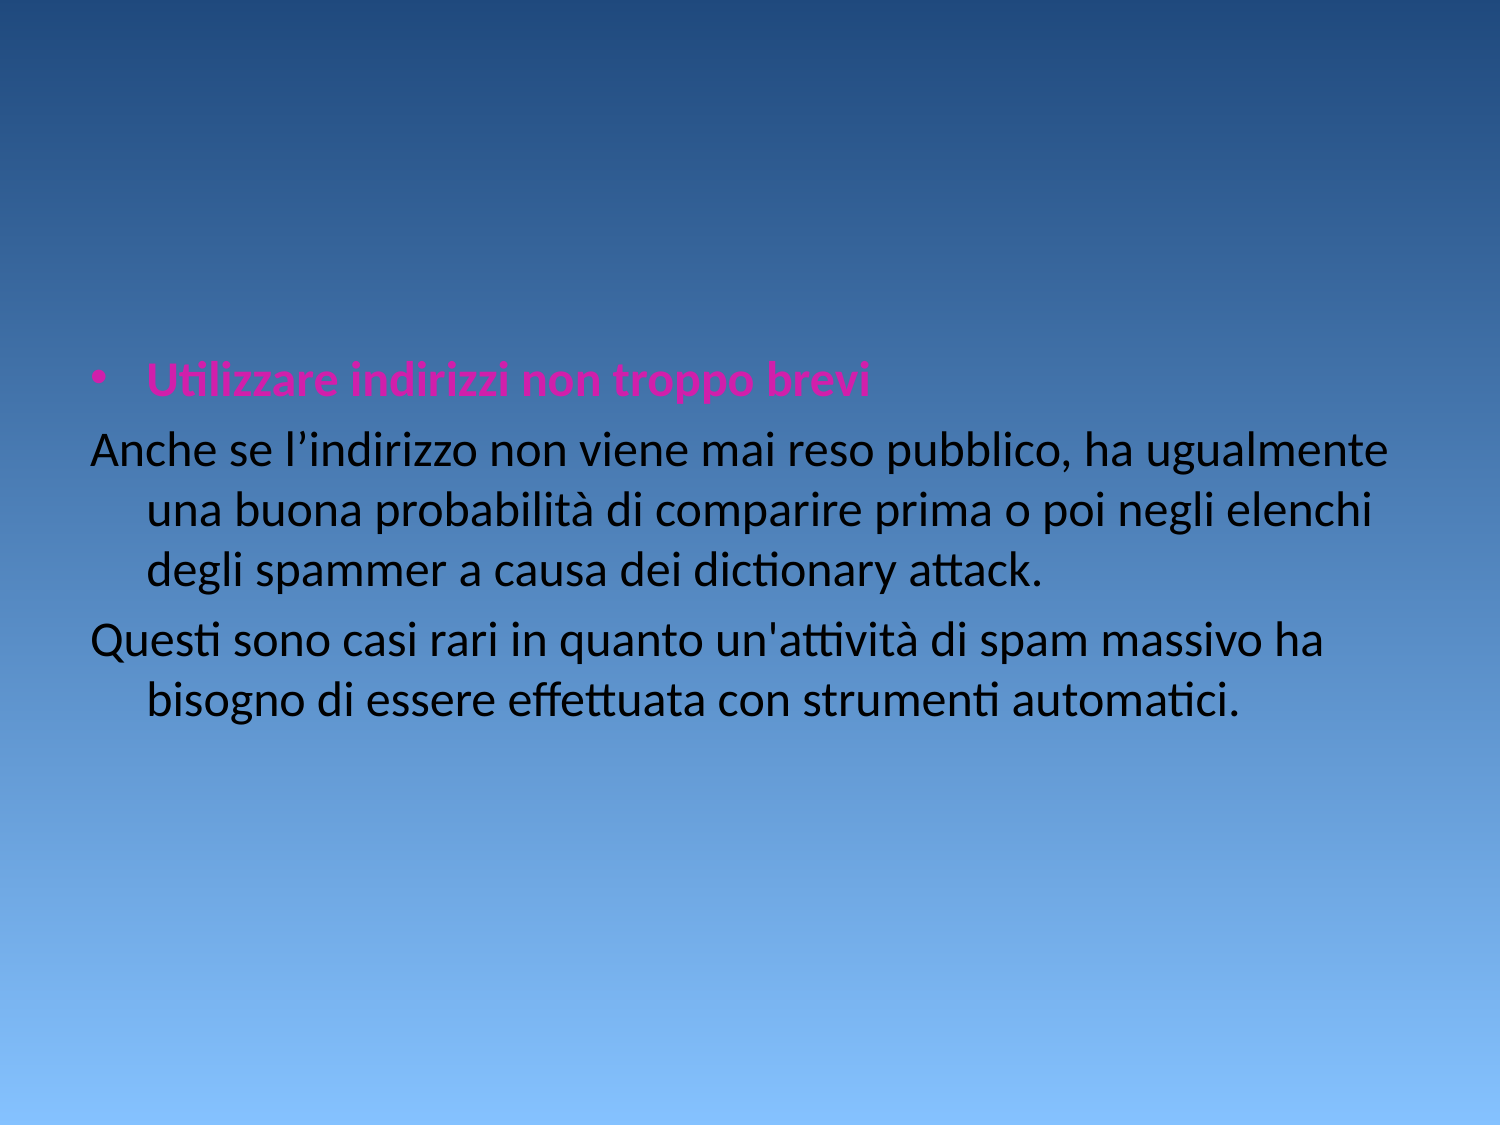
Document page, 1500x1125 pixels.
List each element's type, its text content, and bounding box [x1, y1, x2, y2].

list Utilizzare indirizzi non troppo brevi Anche se l’indirizzo non viene mai reso pubblico, ha ugualmente una buona probabilità di comparire prima o poi negli elenchi degli spammer a causa dei dictionary attack. Questi sono casi rari in quanto un'attività di spam massivo ha bisogno di essere effettuata con strumenti automatici. [75, 128, 1425, 1005]
